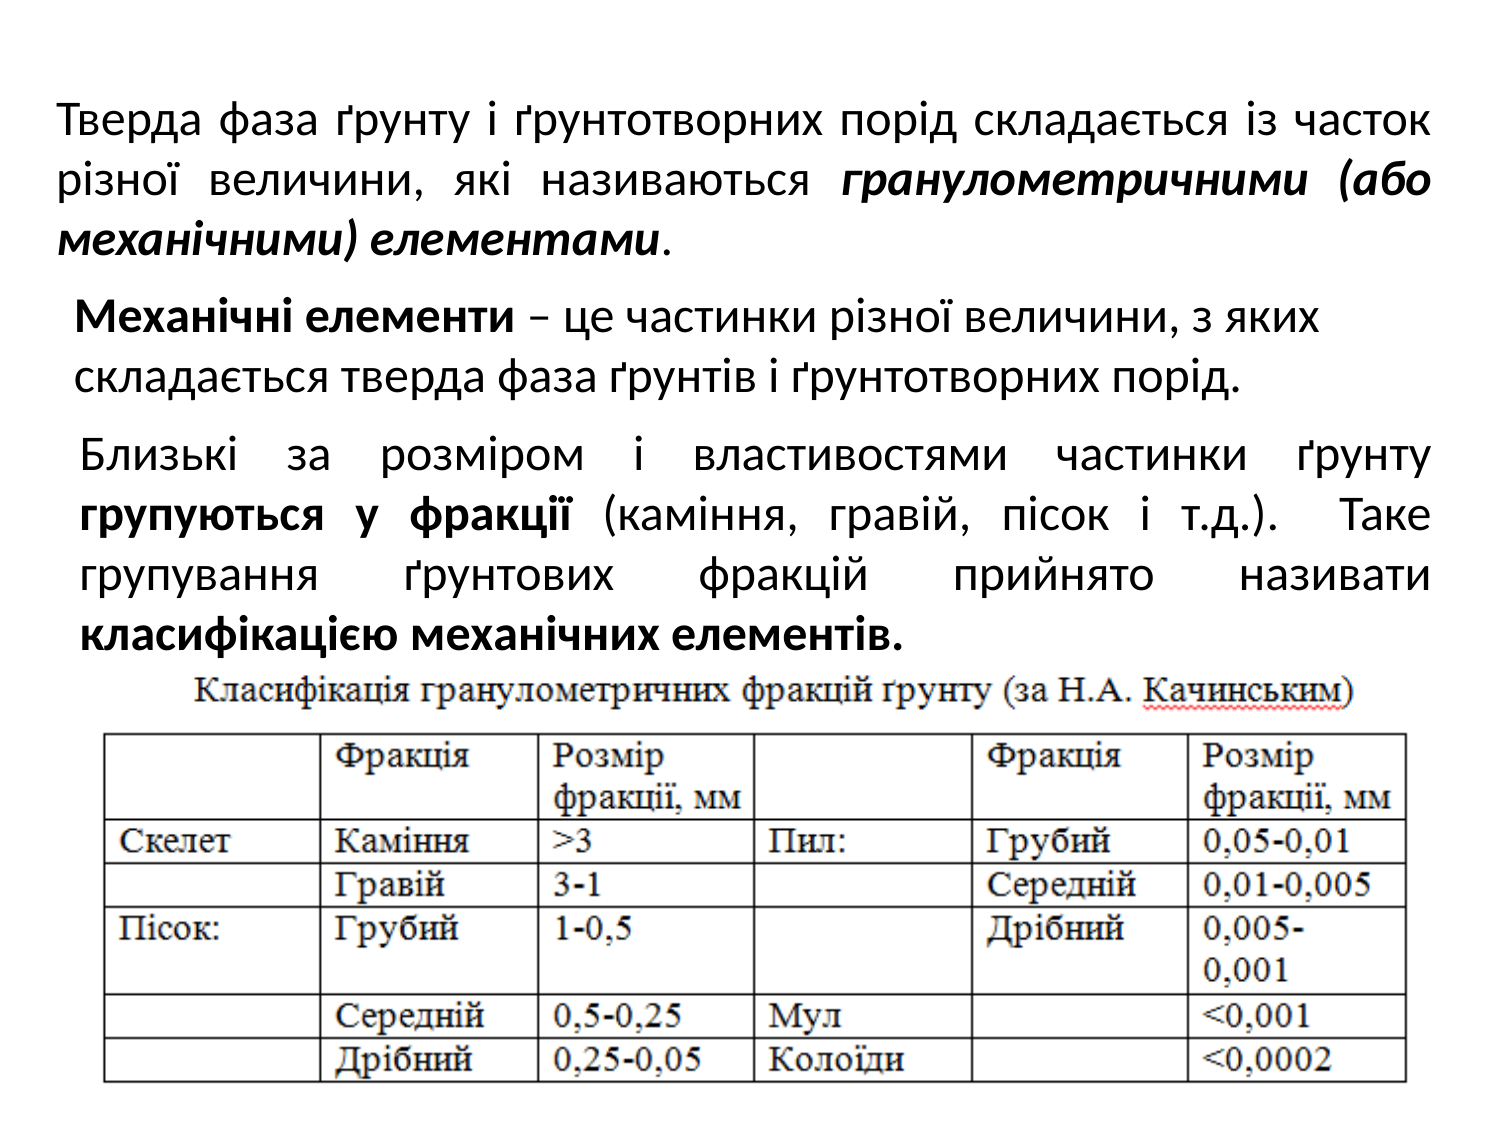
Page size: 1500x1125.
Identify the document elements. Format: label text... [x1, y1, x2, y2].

text_box Механічні елементи – це частинки різної величини, з яких складається тверда фаза ґрунтів і ґрунтотворних порід. [59, 275, 1442, 410]
text_box Близькі за розміром і властивостями частинки ґрунту групуються у фракції (каміння, гравій, пісок і т.д.). Таке групування ґрунтових фракцій прийнято називати класифікацією механічних елементів. [64, 412, 1447, 668]
picture [88, 668, 1448, 1117]
text_box Тверда фаза ґрунту і ґрунтотворних порід складається із часток різної величини, які називаються гранулометричними (або механічними) елементами. [41, 78, 1447, 273]
